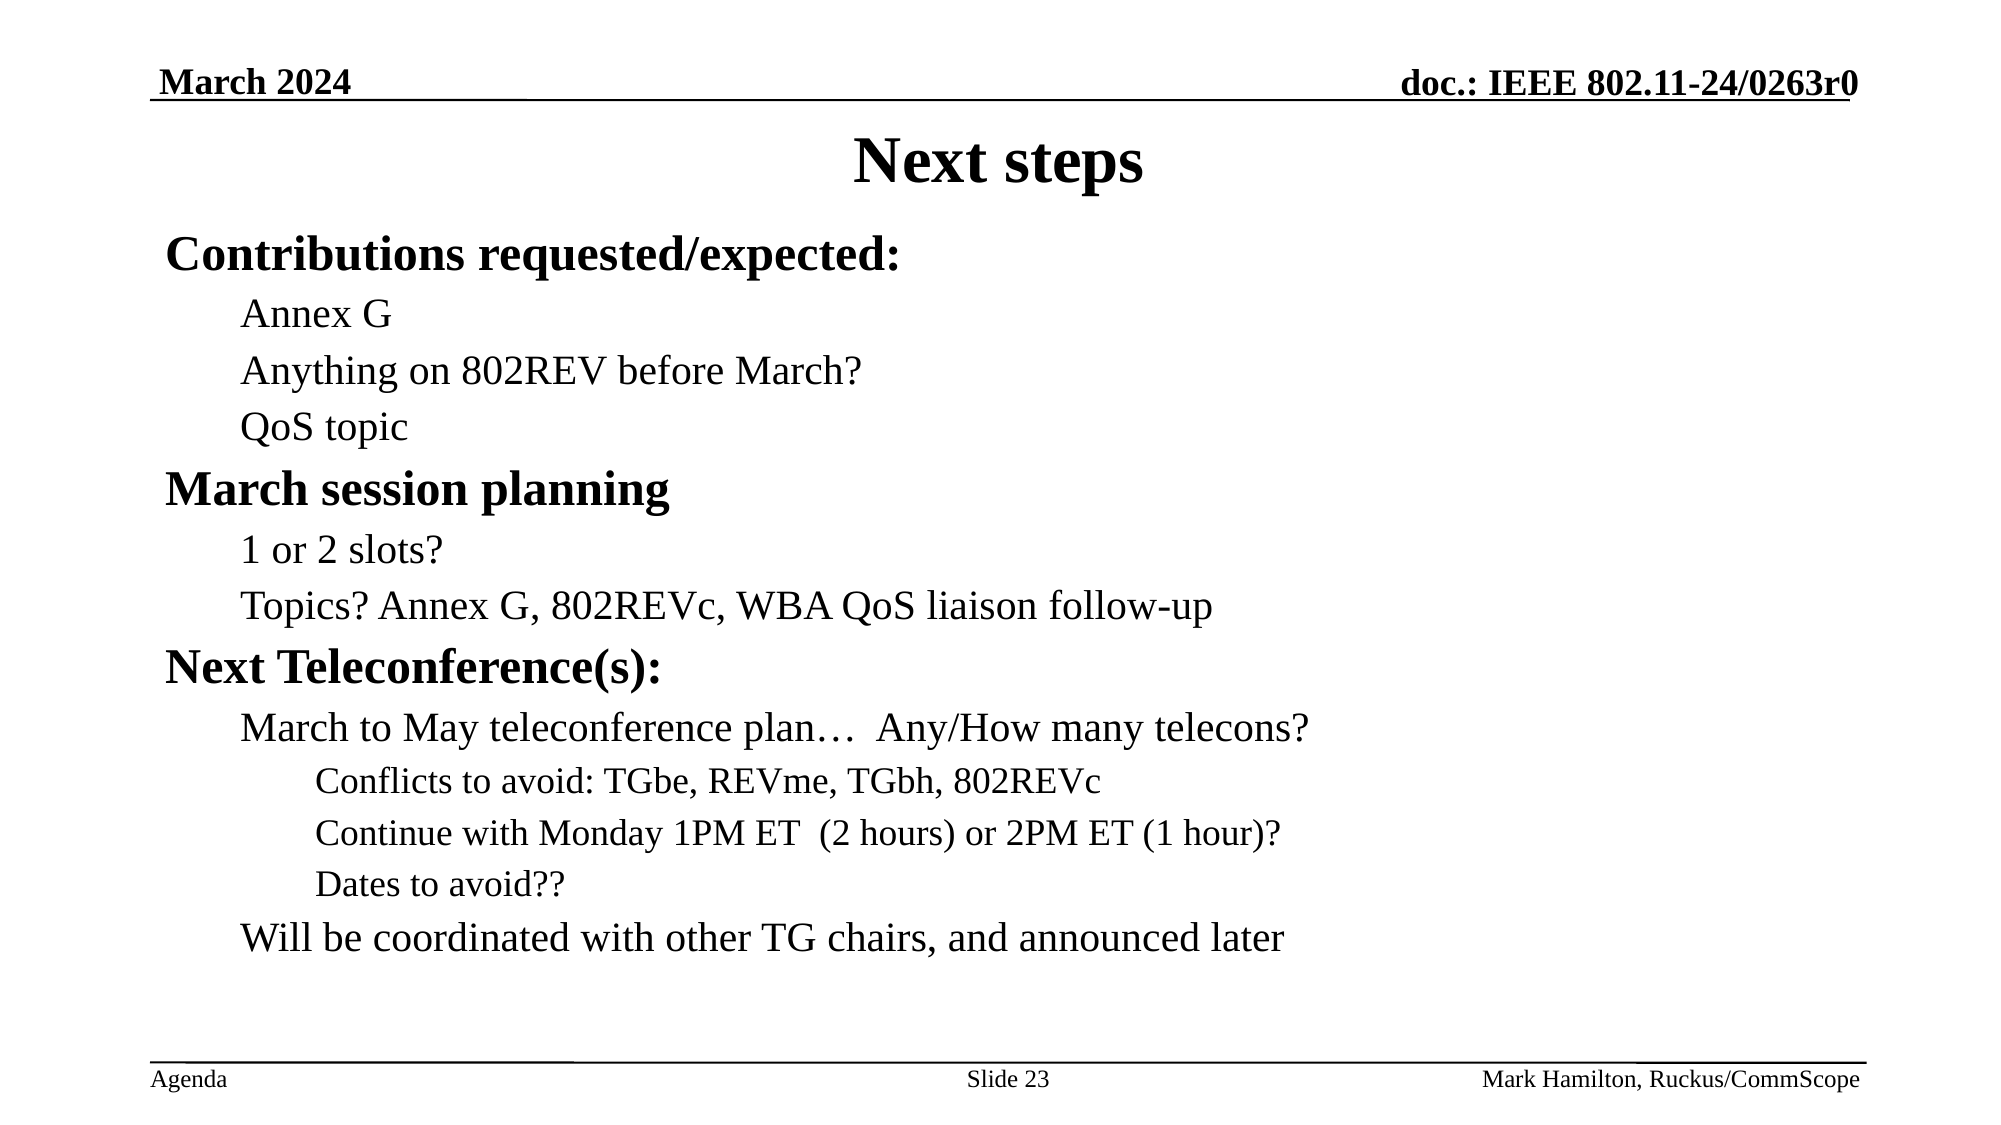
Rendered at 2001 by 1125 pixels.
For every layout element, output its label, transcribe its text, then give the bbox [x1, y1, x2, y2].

list Contributions requested/expected: Annex G Anything on 802REV before March? QoS topic March session planning 1 or 2 slots? Topics? Annex G, 802REVc, WBA QoS liaison follow-up Next Teleconference(s): March to May teleconference plan… Any/How many telecons? Conflicts to avoid: TGbe, REVme, TGbh, 802REVc Continue with Monday 1PM ET (2 hours) or 2PM ET (1 hour)? Dates to avoid?? Will be coordinated with other TG chairs, and announced later [149, 212, 1850, 1063]
title Next steps [149, 112, 1850, 201]
slide_number Slide 23 [950, 1061, 1067, 1123]
